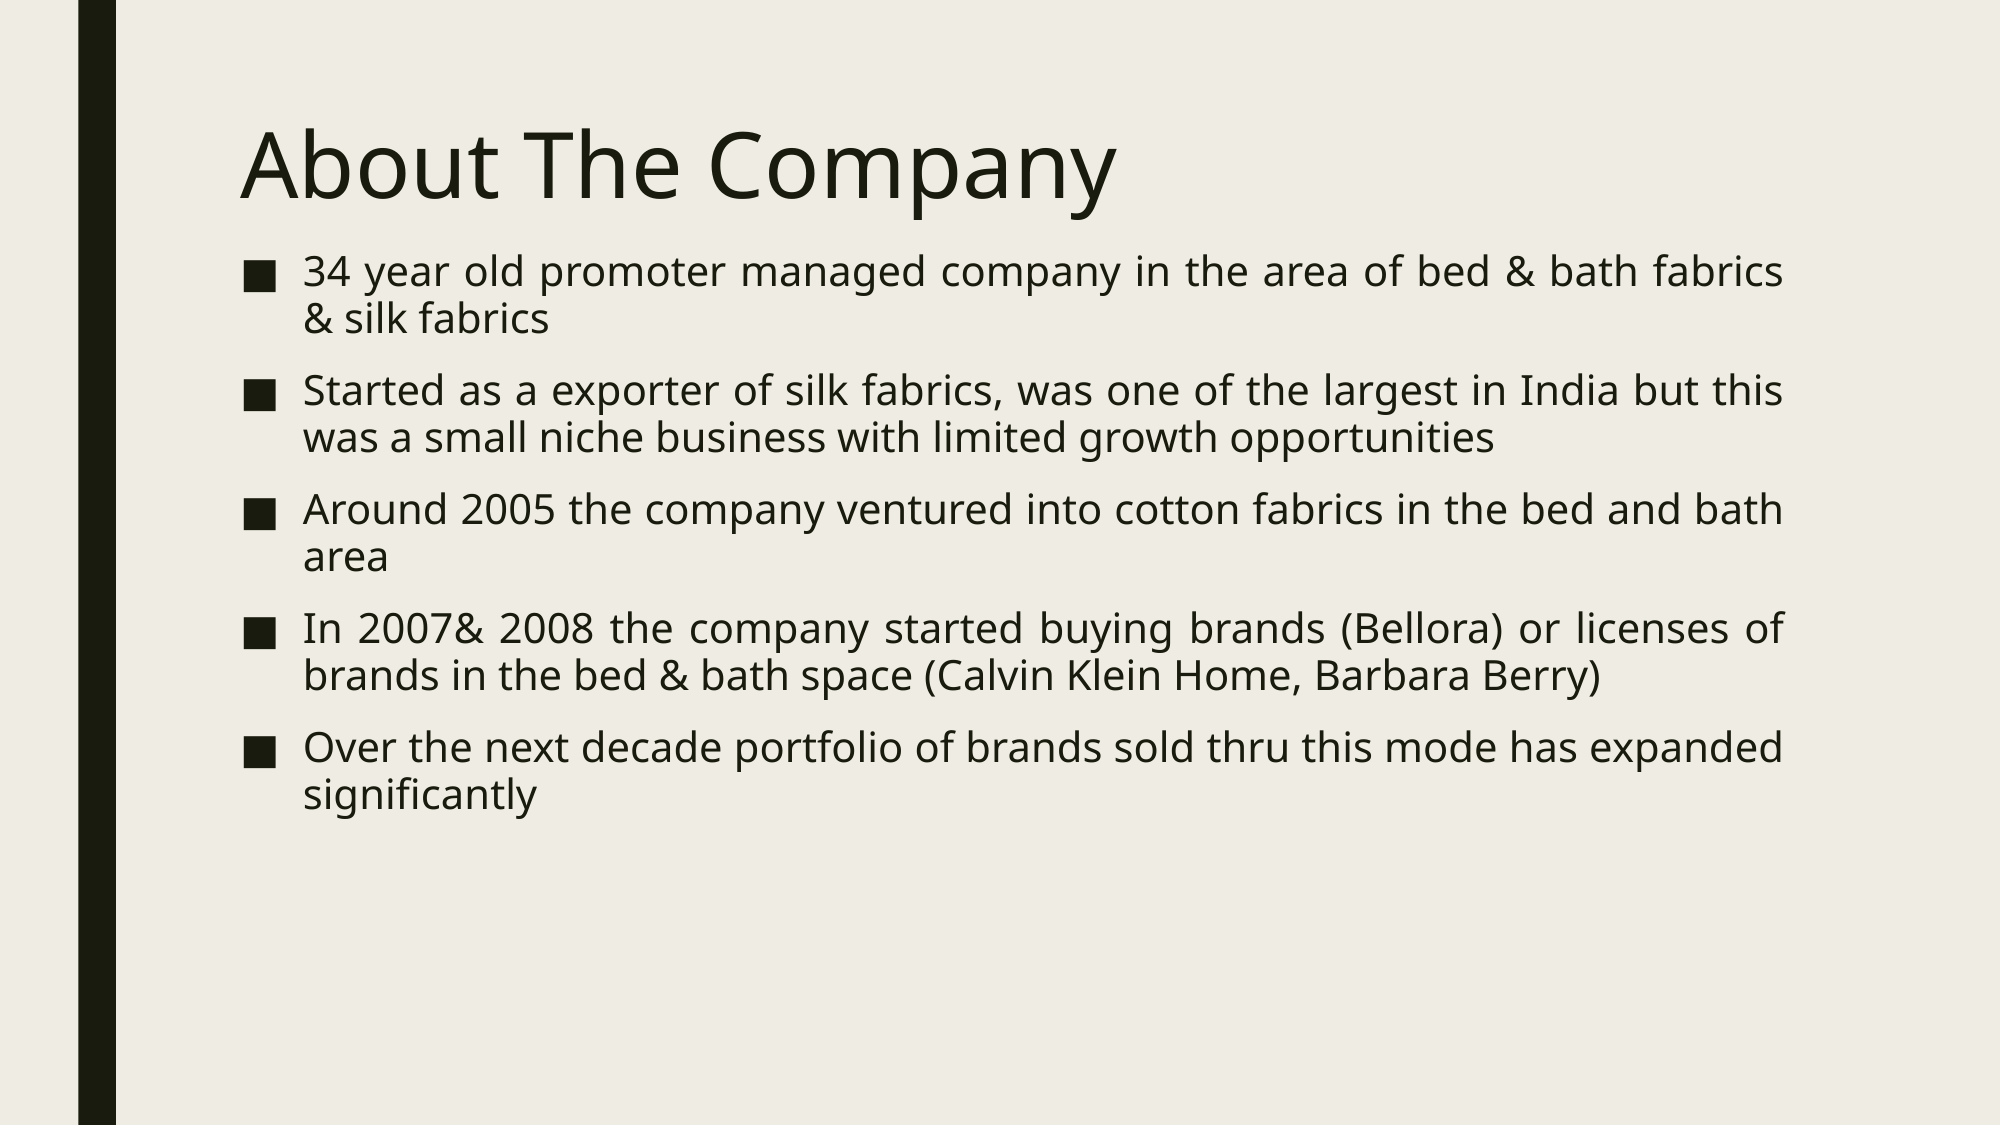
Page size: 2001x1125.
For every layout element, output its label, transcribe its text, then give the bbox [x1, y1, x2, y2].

list 34 year old promoter managed company in the area of bed & bath fabrics & silk fabrics Started as a exporter of silk fabrics, was one of the largest in India but this was a small niche business with limited growth opportunities Around 2005 the company ventured into cotton fabrics in the bed and bath area In 2007& 2008 the company started buying brands (Bellora) or licenses of brands in the bed & bath space (Calvin Klein Home, Barbara Berry) Over the next decade portfolio of brands sold thru this mode has expanded significantly [225, 241, 1800, 963]
title About The Company [225, 112, 1800, 241]
